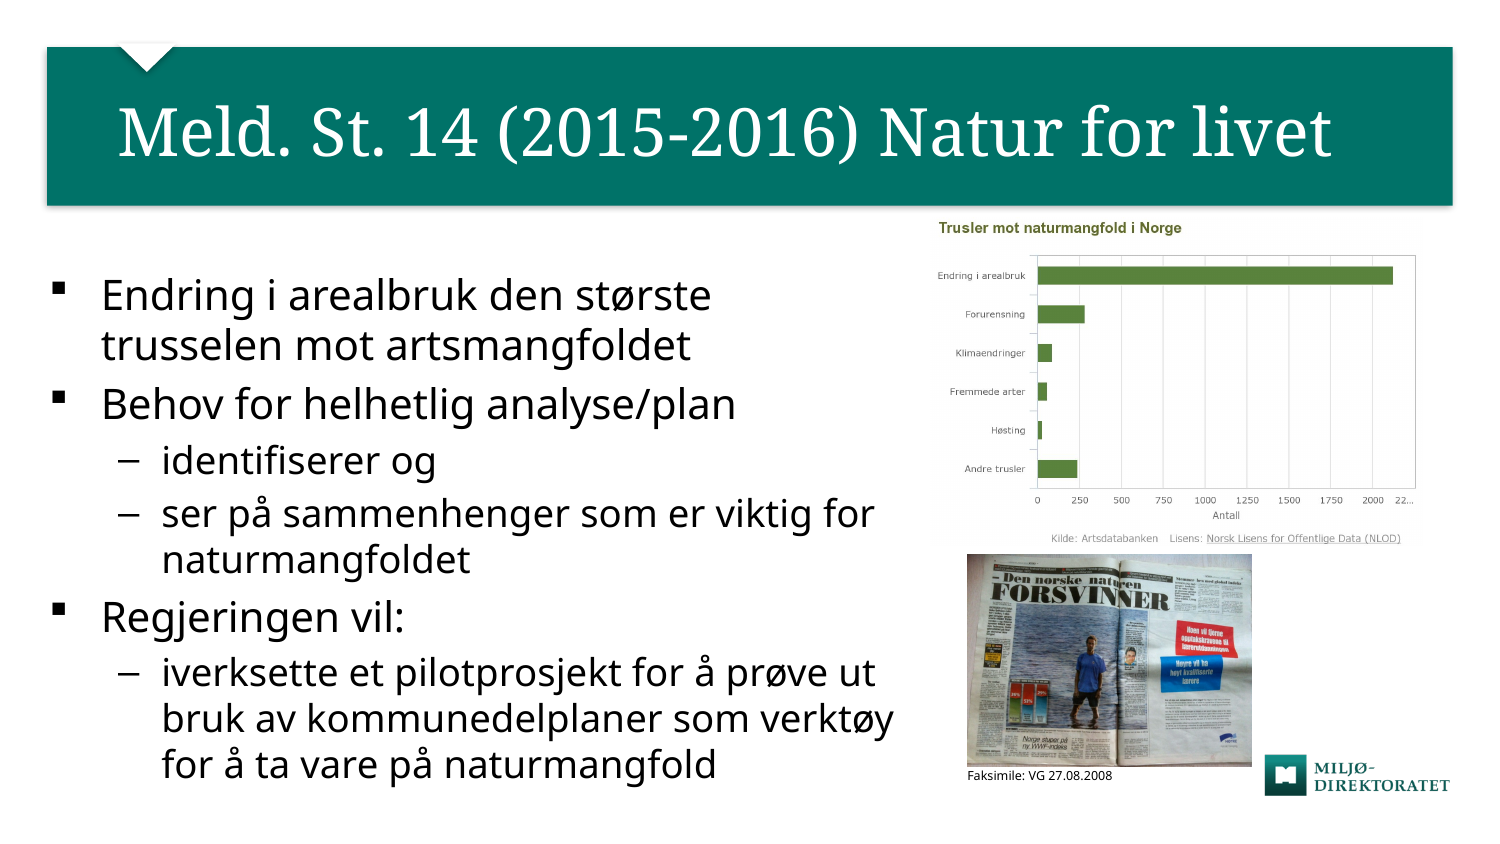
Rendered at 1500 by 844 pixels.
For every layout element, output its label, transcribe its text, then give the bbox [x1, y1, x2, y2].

picture [930, 217, 1423, 546]
picture [966, 554, 1467, 813]
list Endring i arealbruk den største trusselen mot artsmangfoldet Behov for helhetlig analyse/plan identifiserer og ser på sammenhenger som er viktig for naturmangfoldet Regjeringen vil: iverksette et pilotprosjekt for å prøve ut bruk av kommunedelplaner som verktøy for å ta vare på naturmangfold [49, 268, 904, 798]
text_box Faksimile: VG 27.08.2008 [952, 760, 1131, 791]
title Meld. St. 14 (2015-2016) Natur for livet [117, 89, 1388, 171]
